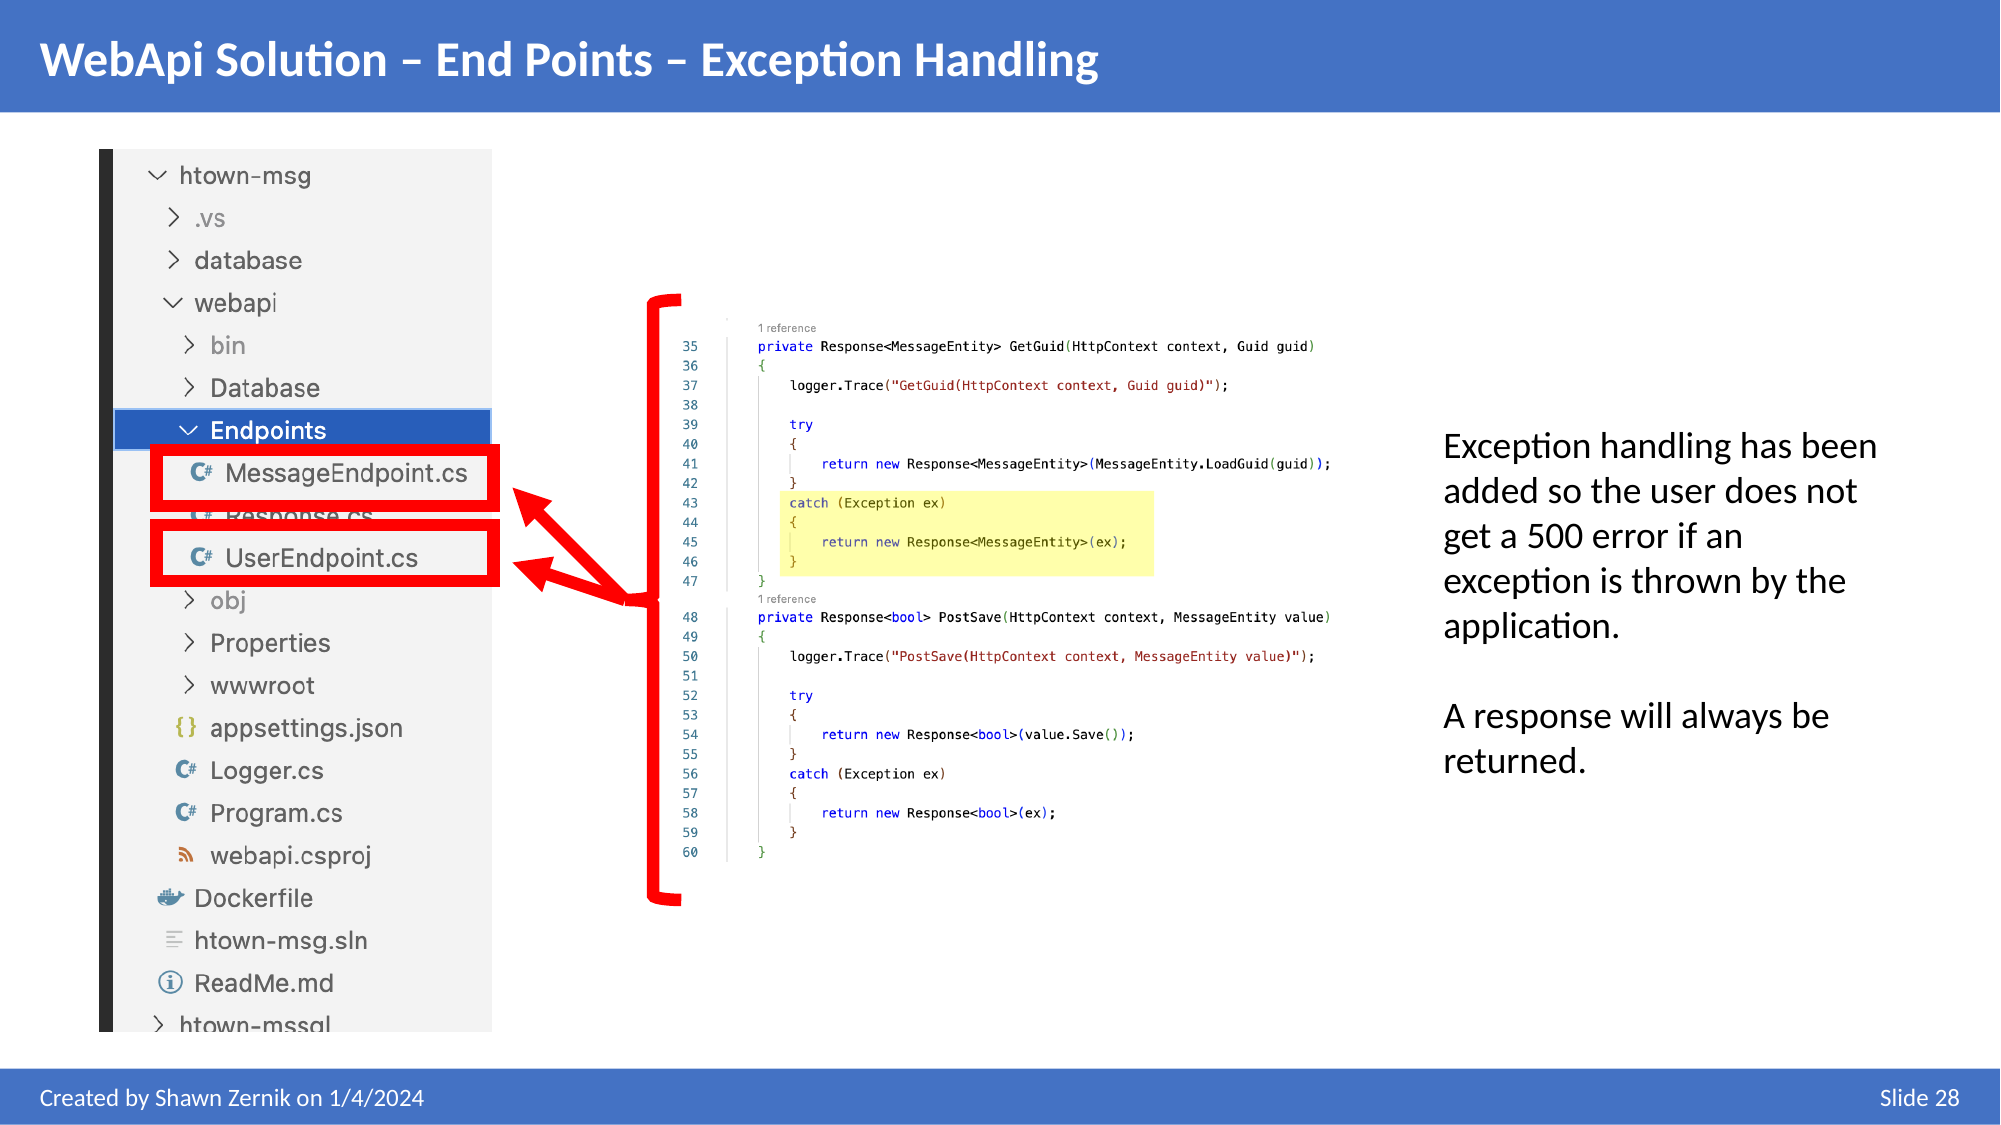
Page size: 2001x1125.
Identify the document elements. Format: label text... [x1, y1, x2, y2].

text_box Slide 28 [999, 1074, 1975, 1119]
picture [673, 318, 1357, 863]
text_box [0, 1068, 2000, 1125]
text_box Exception handling has been added so the user does not get a 500 error if an exception is thrown by the application. A response will always be returned. [1428, 413, 1901, 789]
text_box [0, 0, 2000, 113]
text_box WebApi Solution – End Points – Exception Handling [24, 18, 1975, 94]
text_box [625, 299, 682, 901]
picture [99, 149, 509, 1032]
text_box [512, 562, 625, 600]
text_box Created by Shawn Zernik on 1/4/2024 [24, 1074, 982, 1119]
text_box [512, 487, 625, 562]
